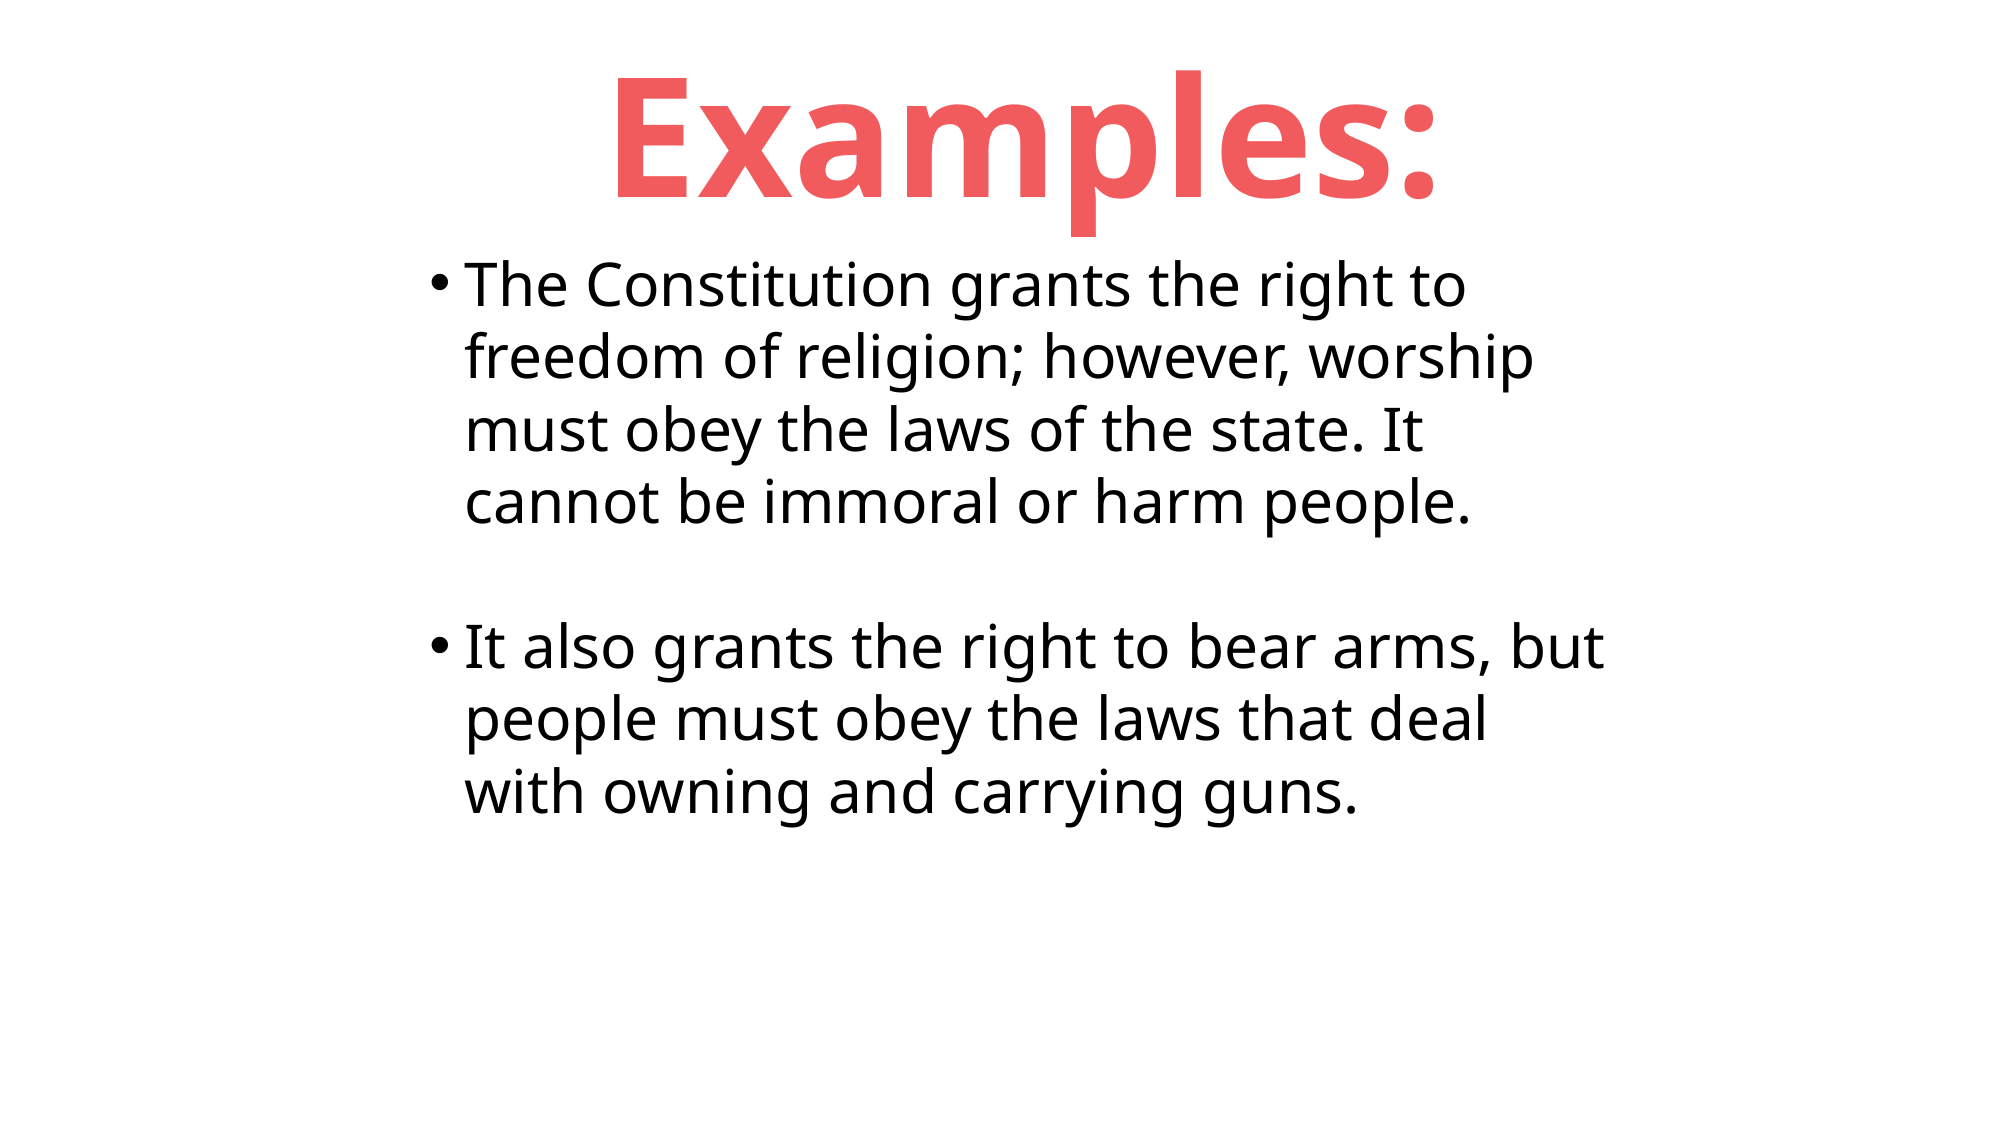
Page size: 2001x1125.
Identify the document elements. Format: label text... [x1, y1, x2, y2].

text_box Examples: [592, 24, 1455, 237]
text_box The Constitution grants the right to freedom of religion; however, worship must obey the laws of the state. It cannot be immoral or harm people. It also grants the right to bear arms, but people must obey the laws that deal with owning and carrying guns. [414, 238, 1633, 1125]
